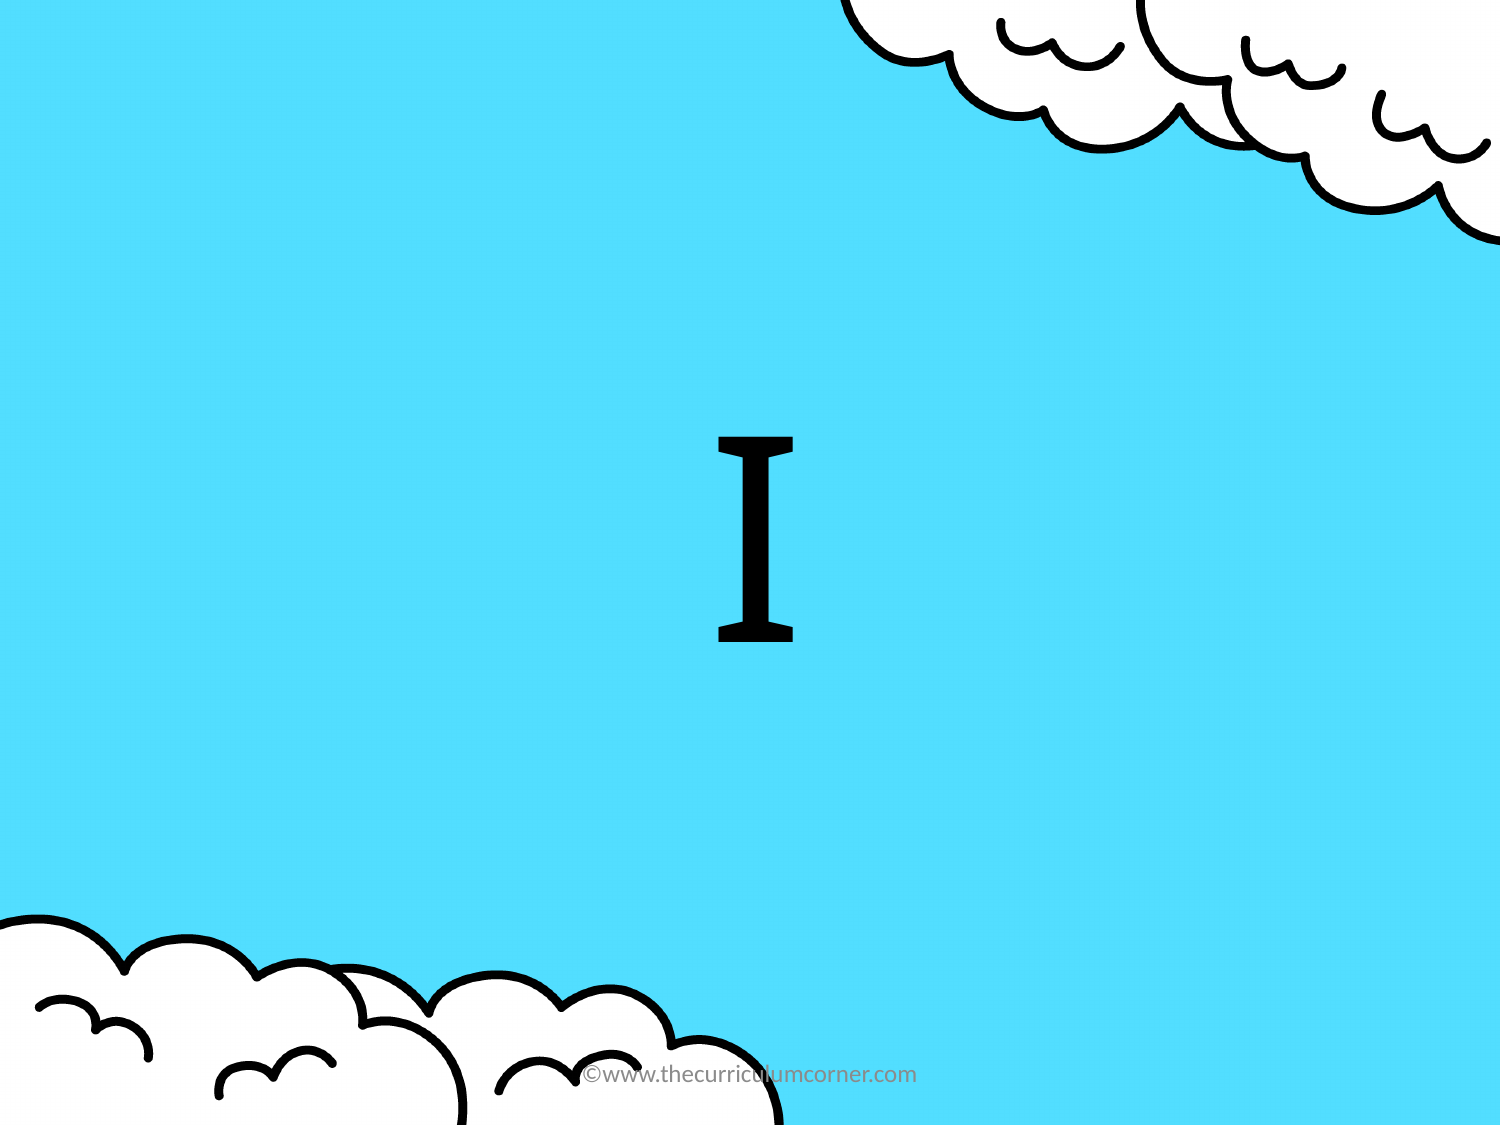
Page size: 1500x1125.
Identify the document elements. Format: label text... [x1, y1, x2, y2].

footer ©www.thecurriculumcorner.com [496, 1042, 1004, 1103]
picture [0, 0, 1500, 1125]
text_box I [288, 347, 1225, 708]
